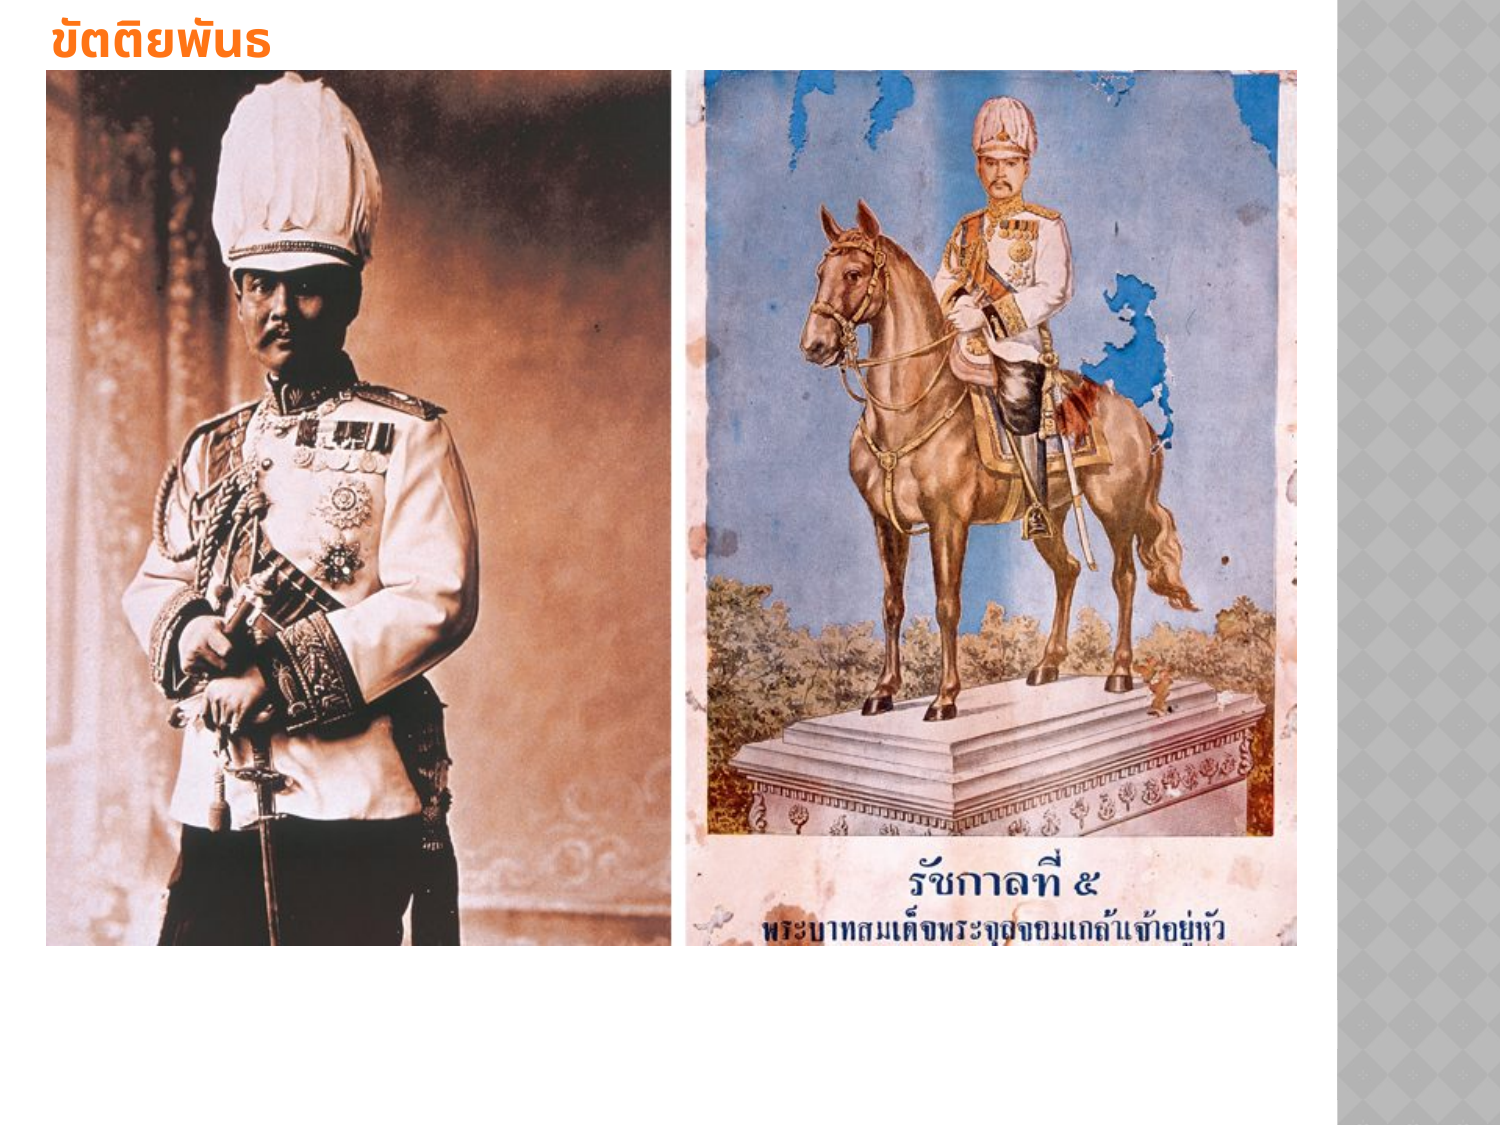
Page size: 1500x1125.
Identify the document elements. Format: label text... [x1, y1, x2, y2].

picture [46, 69, 1298, 946]
text_box ขัตติยพันธกรณีย์ [35, 0, 317, 135]
